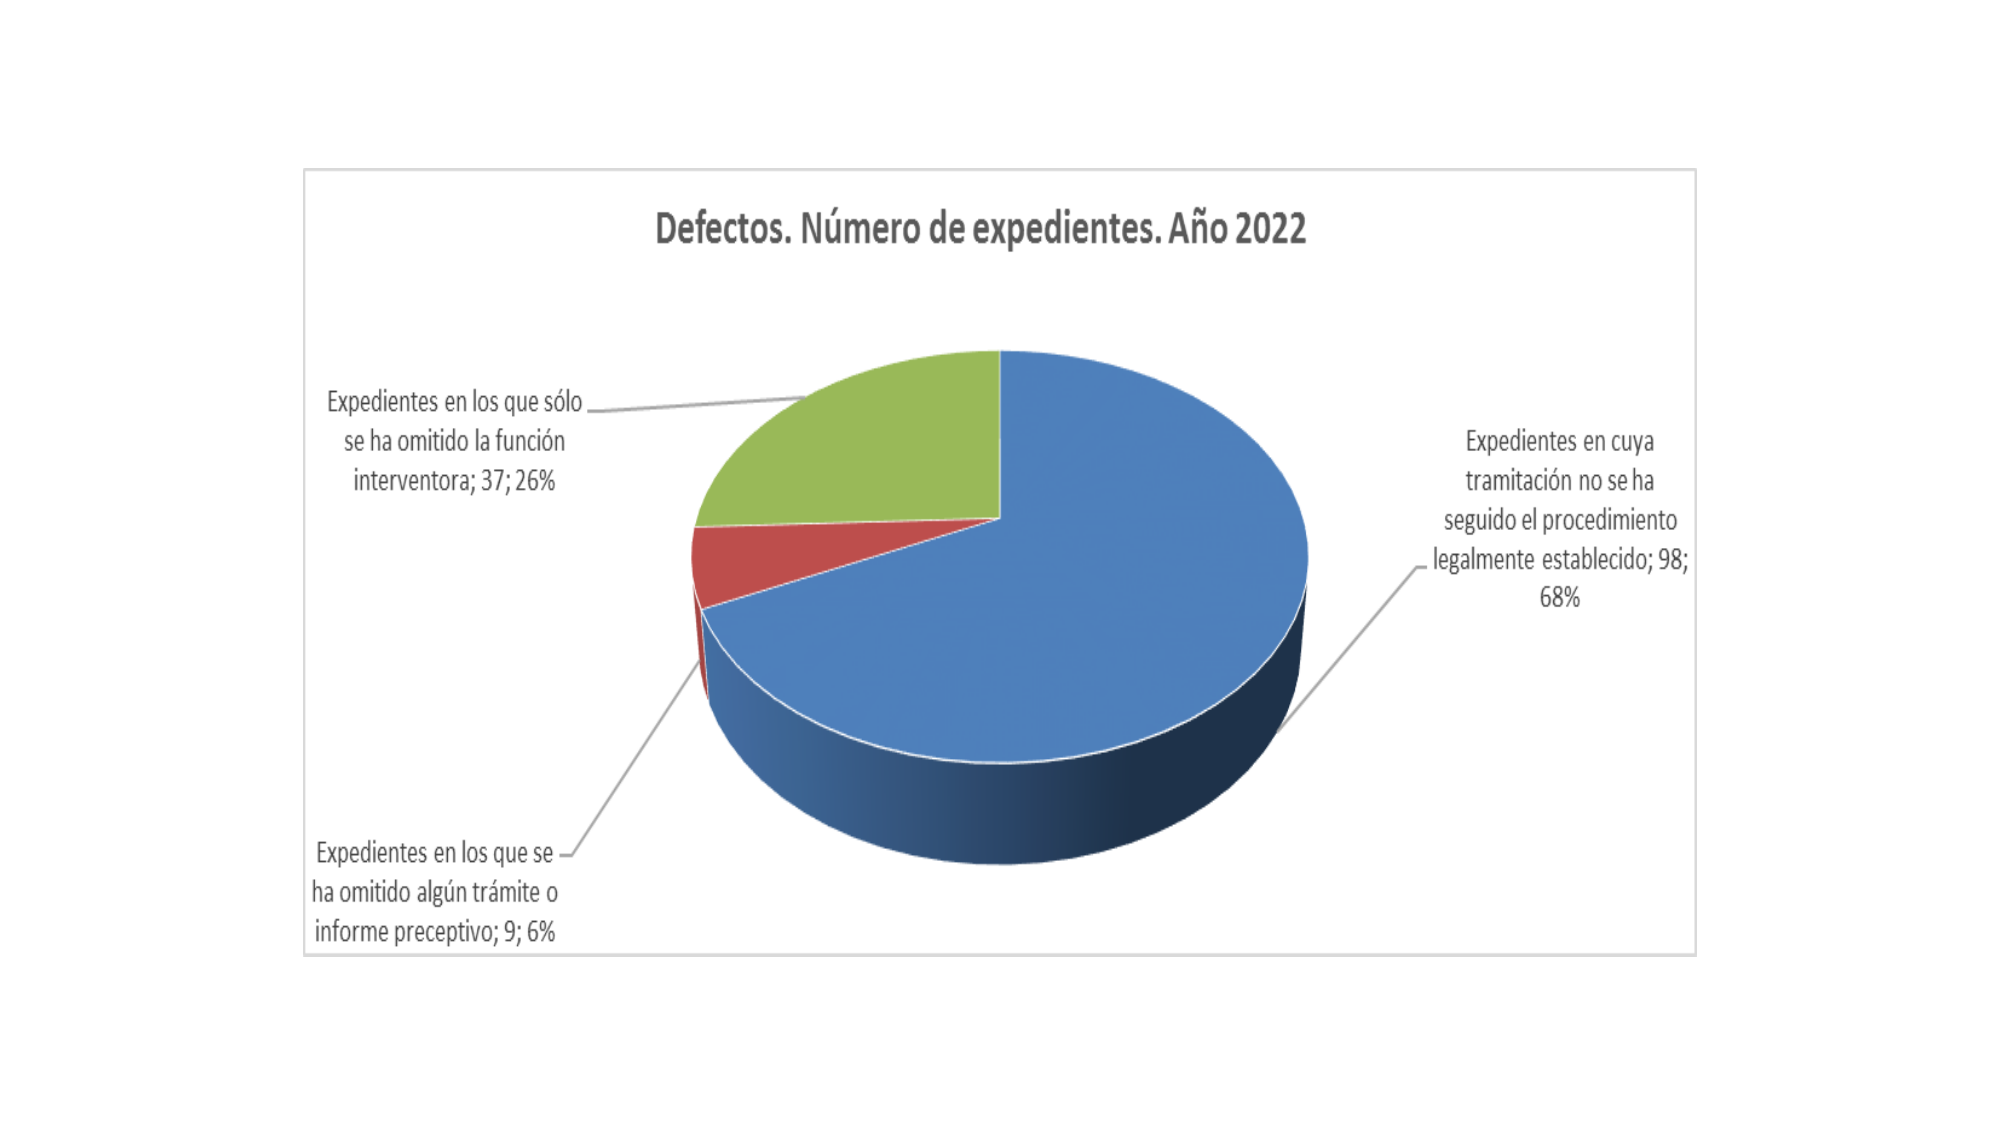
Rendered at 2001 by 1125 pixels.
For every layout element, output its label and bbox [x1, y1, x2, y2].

picture [303, 168, 1697, 957]
